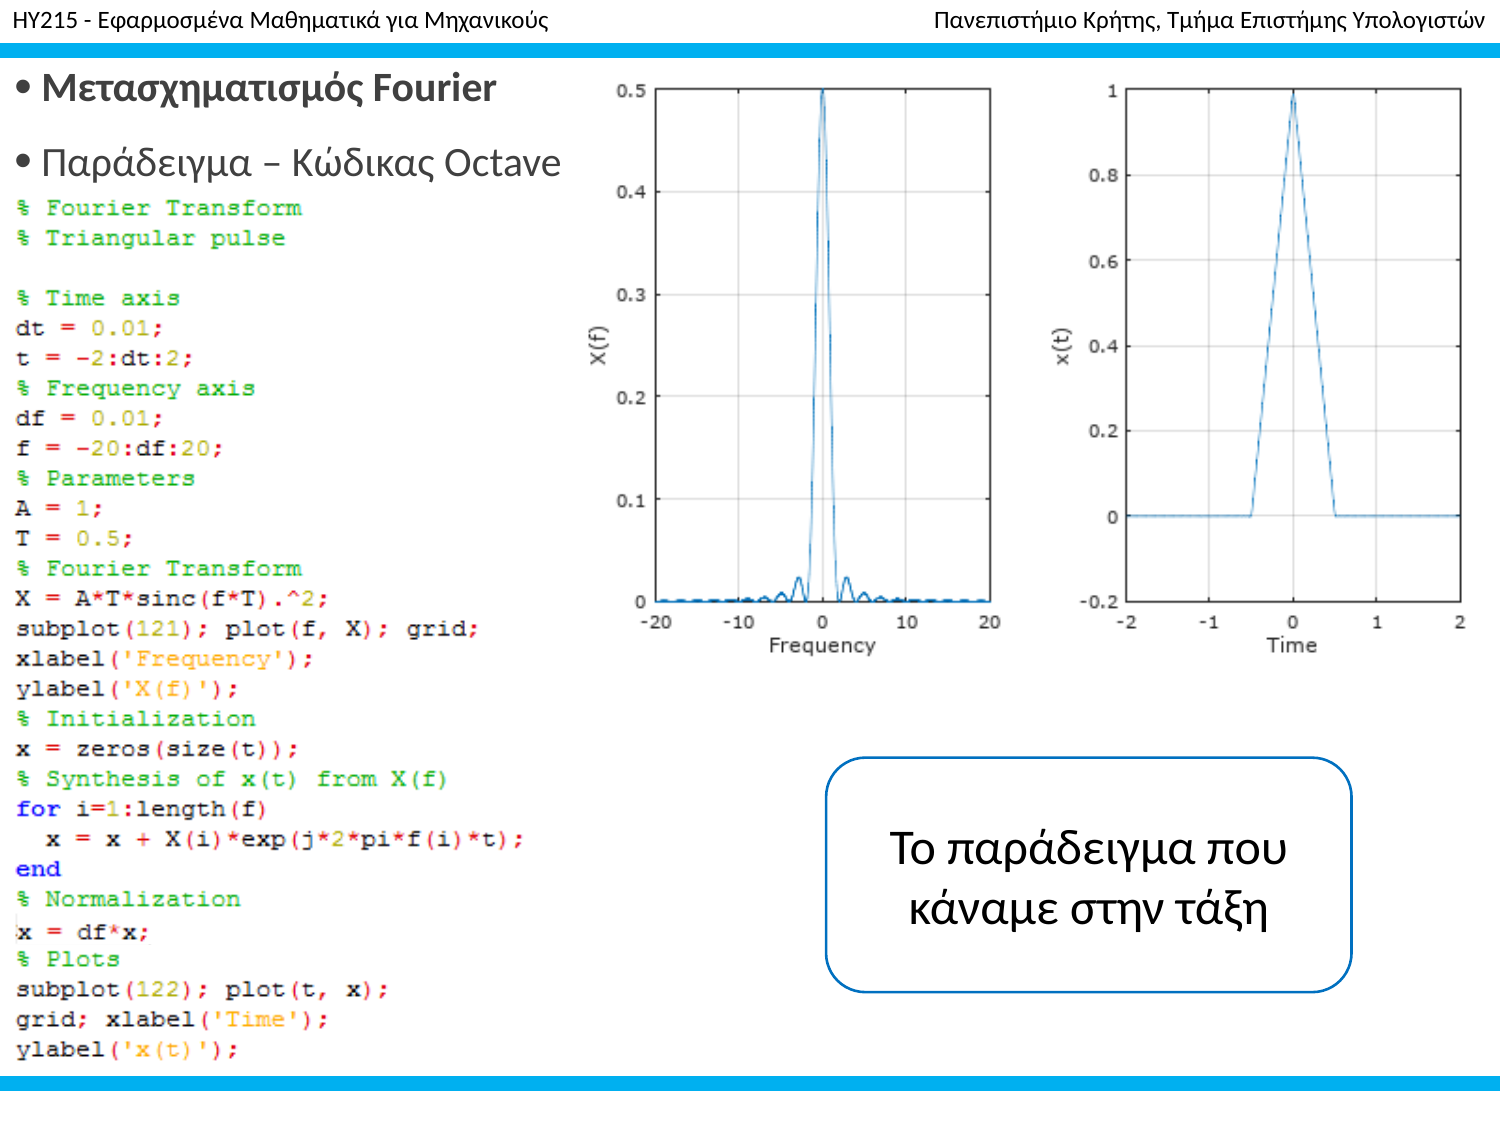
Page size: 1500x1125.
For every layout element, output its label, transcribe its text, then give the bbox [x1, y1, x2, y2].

list Μετασχηματισμός Fourier Παράδειγμα – Κώδικας Octave [14, 58, 1484, 1070]
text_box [13, 193, 540, 1071]
text_box [0, 43, 1500, 58]
picture [578, 69, 1485, 663]
text_box [0, 1076, 1500, 1091]
text_box HY215 - Εφαρμοσμένα Μαθηματικά για Μηχανικούς Πανεπιστήμιο Κρήτης, Τμήμα Επιστήμης Υπολογιστών [0, 0, 1500, 41]
text_box Το παράδειγμα που κάναμε στην τάξη [824, 756, 1353, 994]
